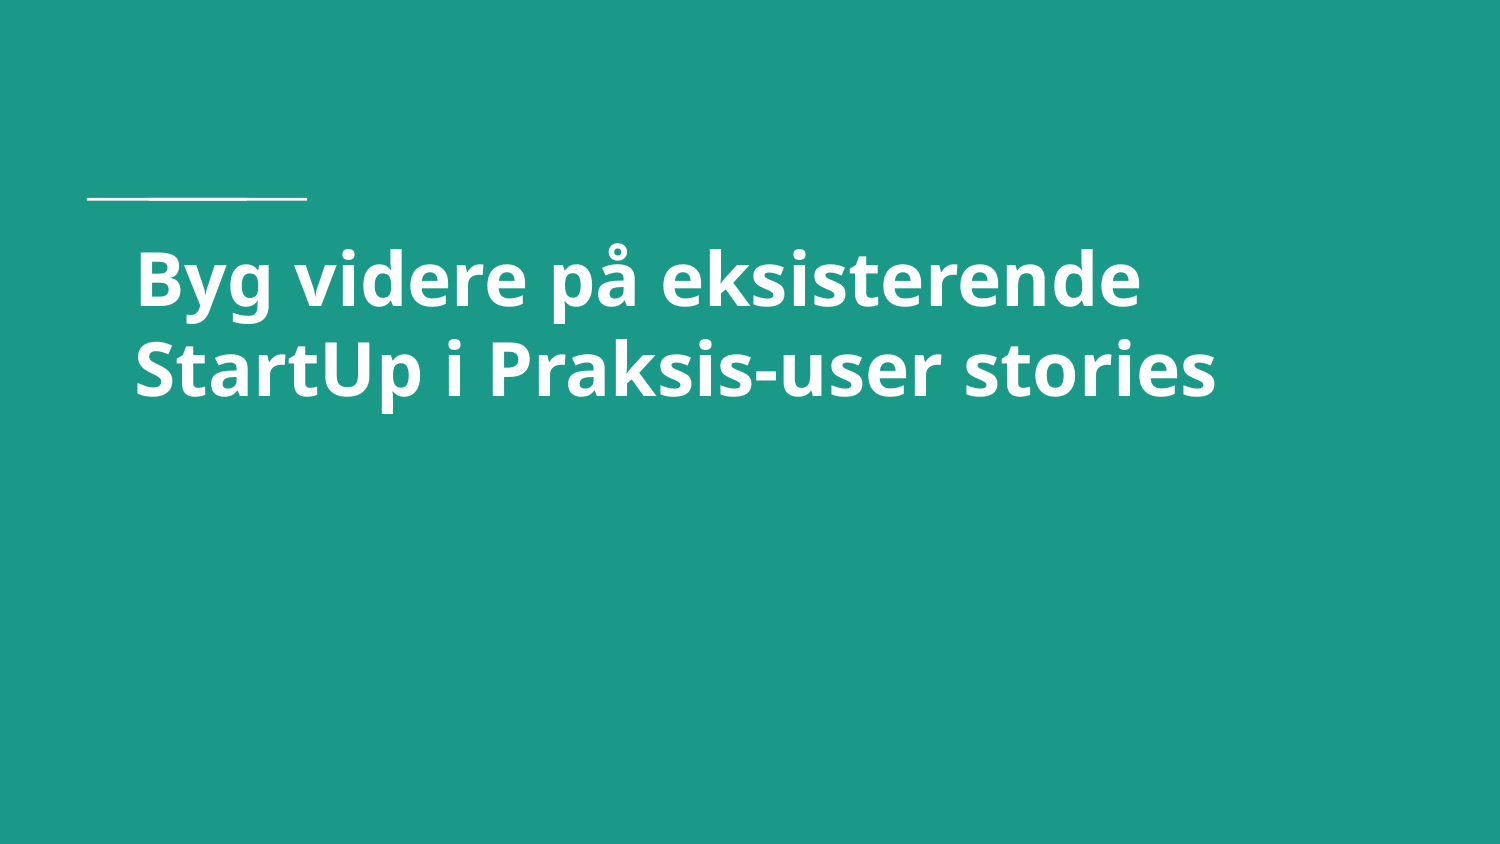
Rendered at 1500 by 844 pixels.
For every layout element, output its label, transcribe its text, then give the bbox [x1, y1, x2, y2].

title Byg videre på eksisterende StartUp i Praksis-user stories [119, 216, 1381, 466]
